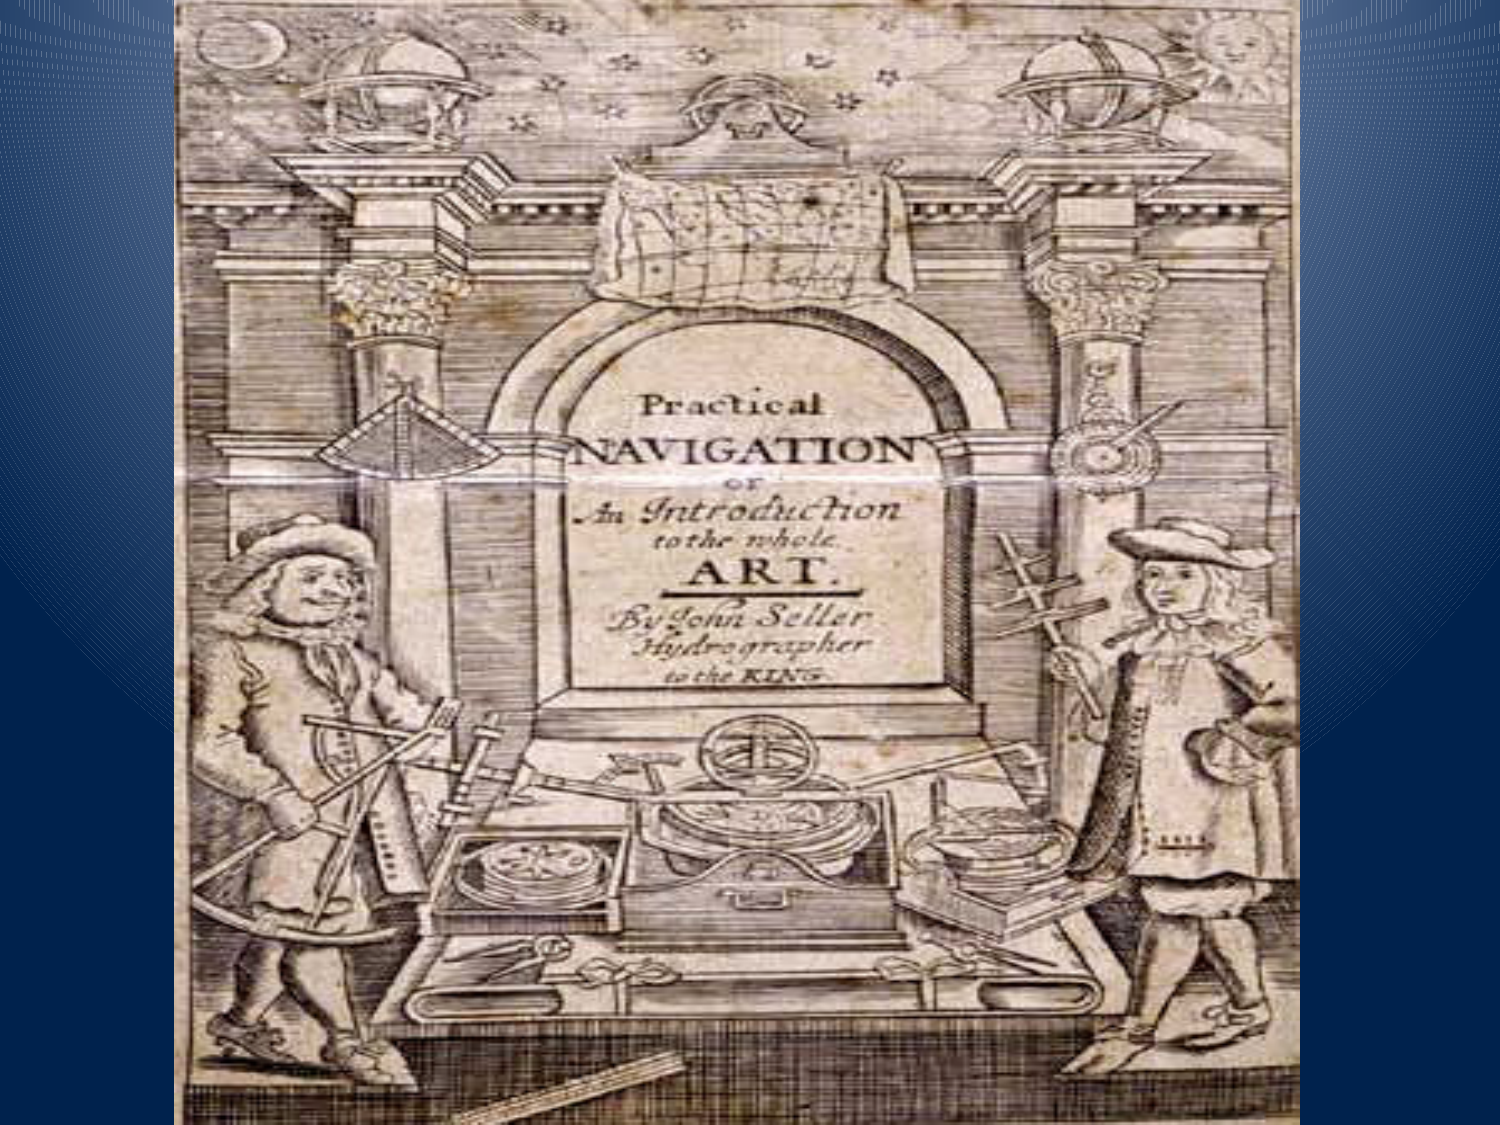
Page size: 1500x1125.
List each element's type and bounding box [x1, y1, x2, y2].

picture [174, 0, 1301, 1125]
